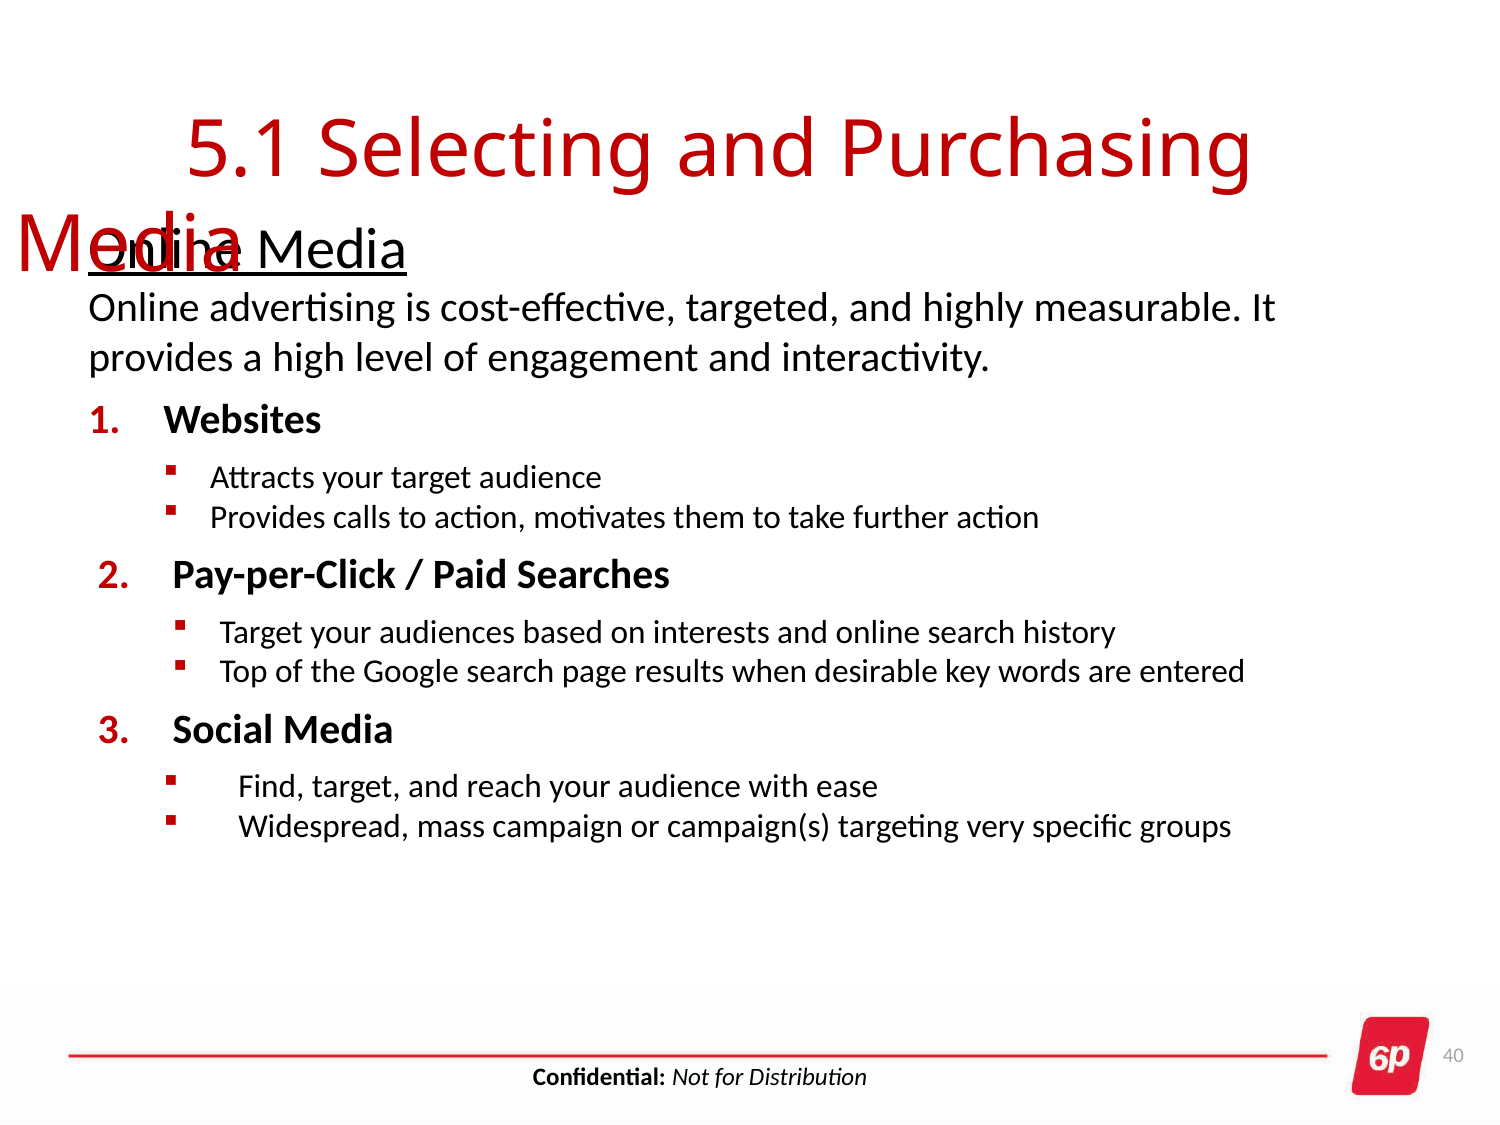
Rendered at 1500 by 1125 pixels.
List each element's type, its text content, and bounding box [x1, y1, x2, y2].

footer Confidential: Not for Distribution [518, 1052, 994, 1113]
title 5.1 Selecting and Purchasing Media [0, 0, 1500, 146]
text_box [73, 905, 1484, 1106]
picture [0, 986, 1500, 1124]
list Online Media Online advertising is cost-effective, targeted, and highly measurable. It provides a high level of engagement and interactivity. Websites Attracts your target audience Provides calls to action, motivates them to take further action Pay-per-Click / Paid Searches Target your audiences based on interests and online search history Top of the Google search page results when desirable key words are entered Social Media Find, target, and reach your audience with ease Widespread, mass campaign or campaign(s) targeting very specific groups [73, 202, 1412, 905]
slide_number 40 [1128, 1023, 1479, 1084]
